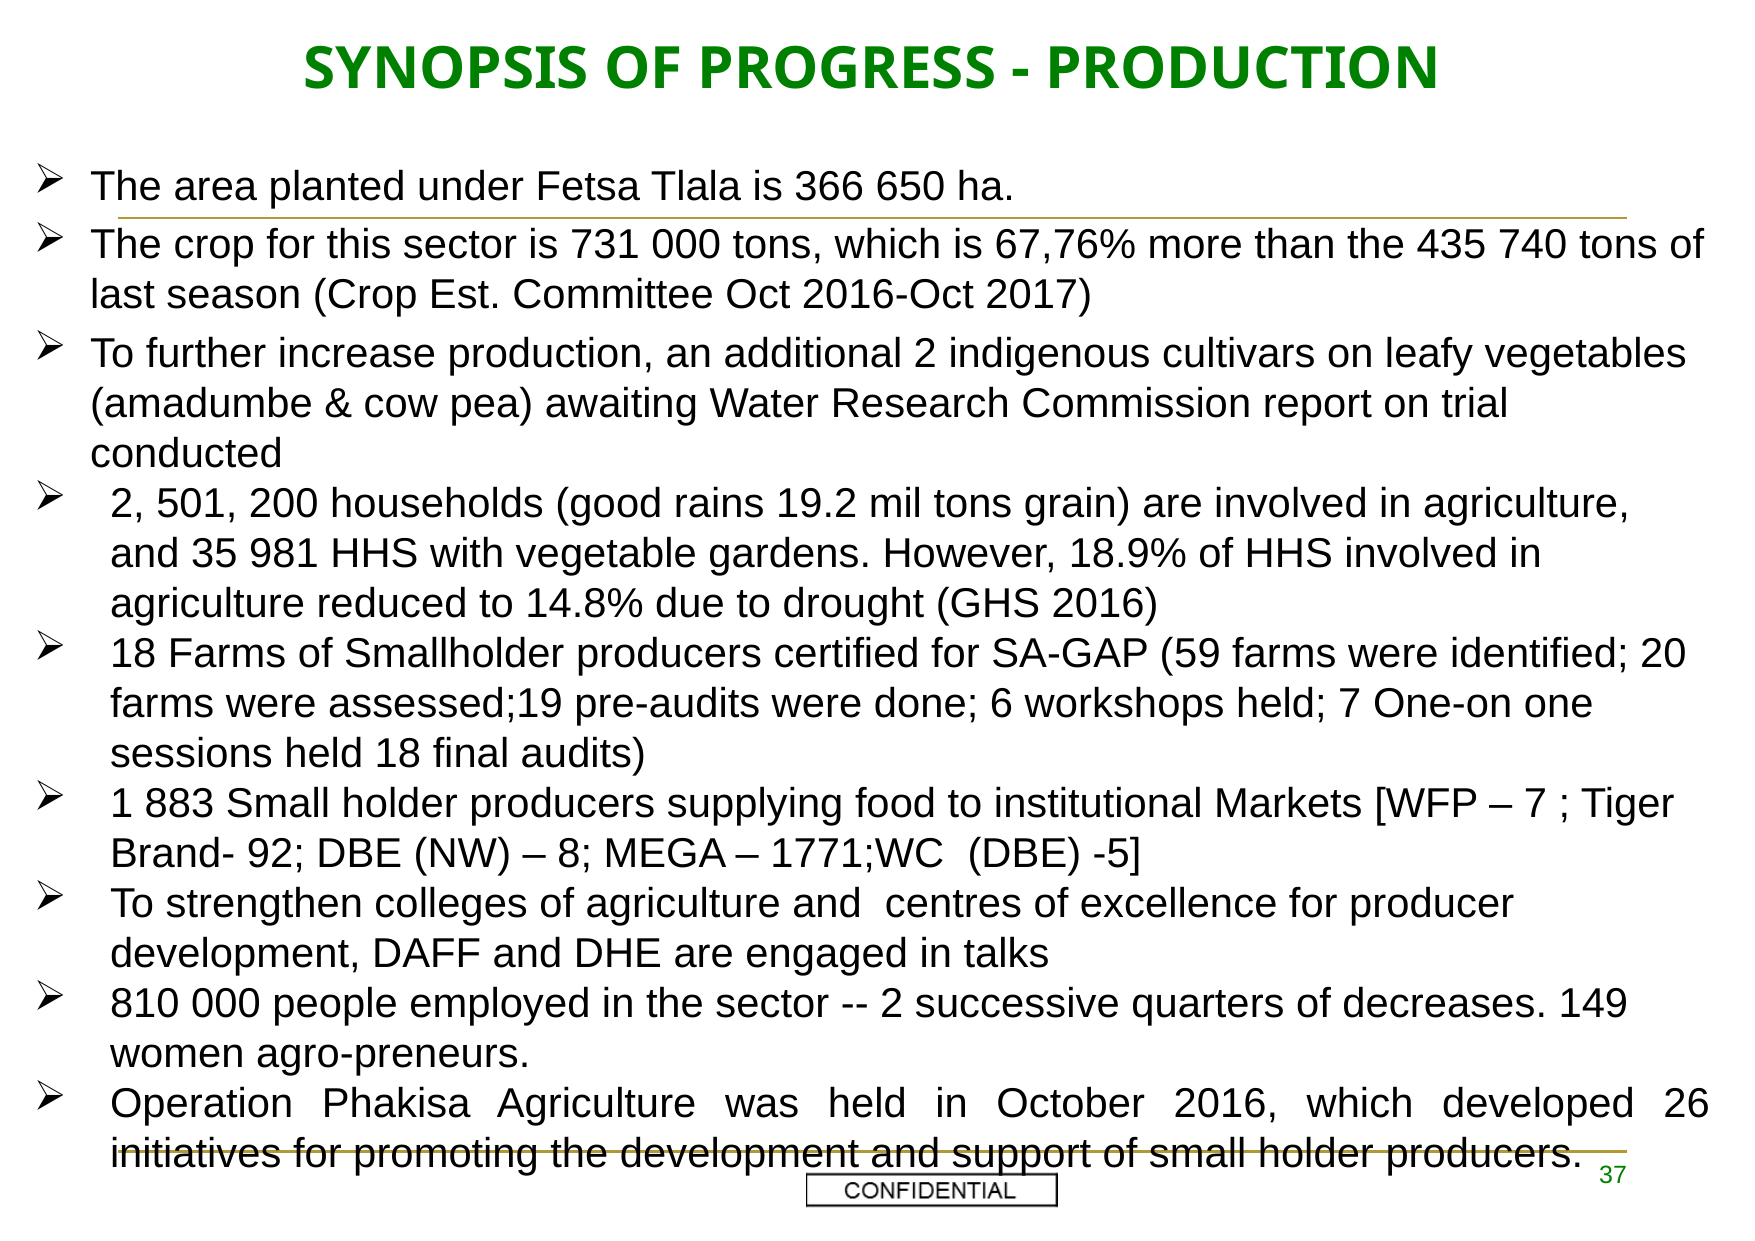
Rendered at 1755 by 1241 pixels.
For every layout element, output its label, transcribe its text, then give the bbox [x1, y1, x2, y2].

list The area planted under Fetsa Tlala is 366 650 ha. The crop for this sector is 731 000 tons, which is 67,76% more than the 435 740 tons of last season (Crop Est. Committee Oct 2016-Oct 2017) To further increase production, an additional 2 indigenous cultivars on leafy vegetables (amadumbe & cow pea) awaiting Water Research Commission report on trial conducted 2, 501, 200 households (good rains 19.2 mil tons grain) are involved in agriculture, and 35 981 HHS with vegetable gardens. However, 18.9% of HHS involved in agriculture reduced to 14.8% due to drought (GHS 2016) 18 Farms of Smallholder producers certified for SA-GAP (59 farms were identified; 20 farms were assessed;19 pre-audits were done; 6 workshops held; 7 One-on one sessions held 18 final audits) 1 883 Small holder producers supplying food to institutional Markets [WFP – 7 ; Tiger Brand- 92; DBE (NW) – 8; MEGA – 1771;WC (DBE) -5] To strengthen colleges of agriculture and centres of excellence for producer development, DAFF and DHE are engaged in talks 810 000 people employed in the sector -- 2 successive quarters of decreases. 149 women agro-preneurs. Operation Phakisa Agriculture was held in October 2016, which developed 26 initiatives for promoting the development and support of small holder producers. [33, 100, 1711, 1241]
slide_number 37 [1567, 1152, 1628, 1195]
title SYNOPSIS OF PROGRESS - PRODUCTION [119, 16, 1626, 100]
picture [805, 1168, 1059, 1216]
